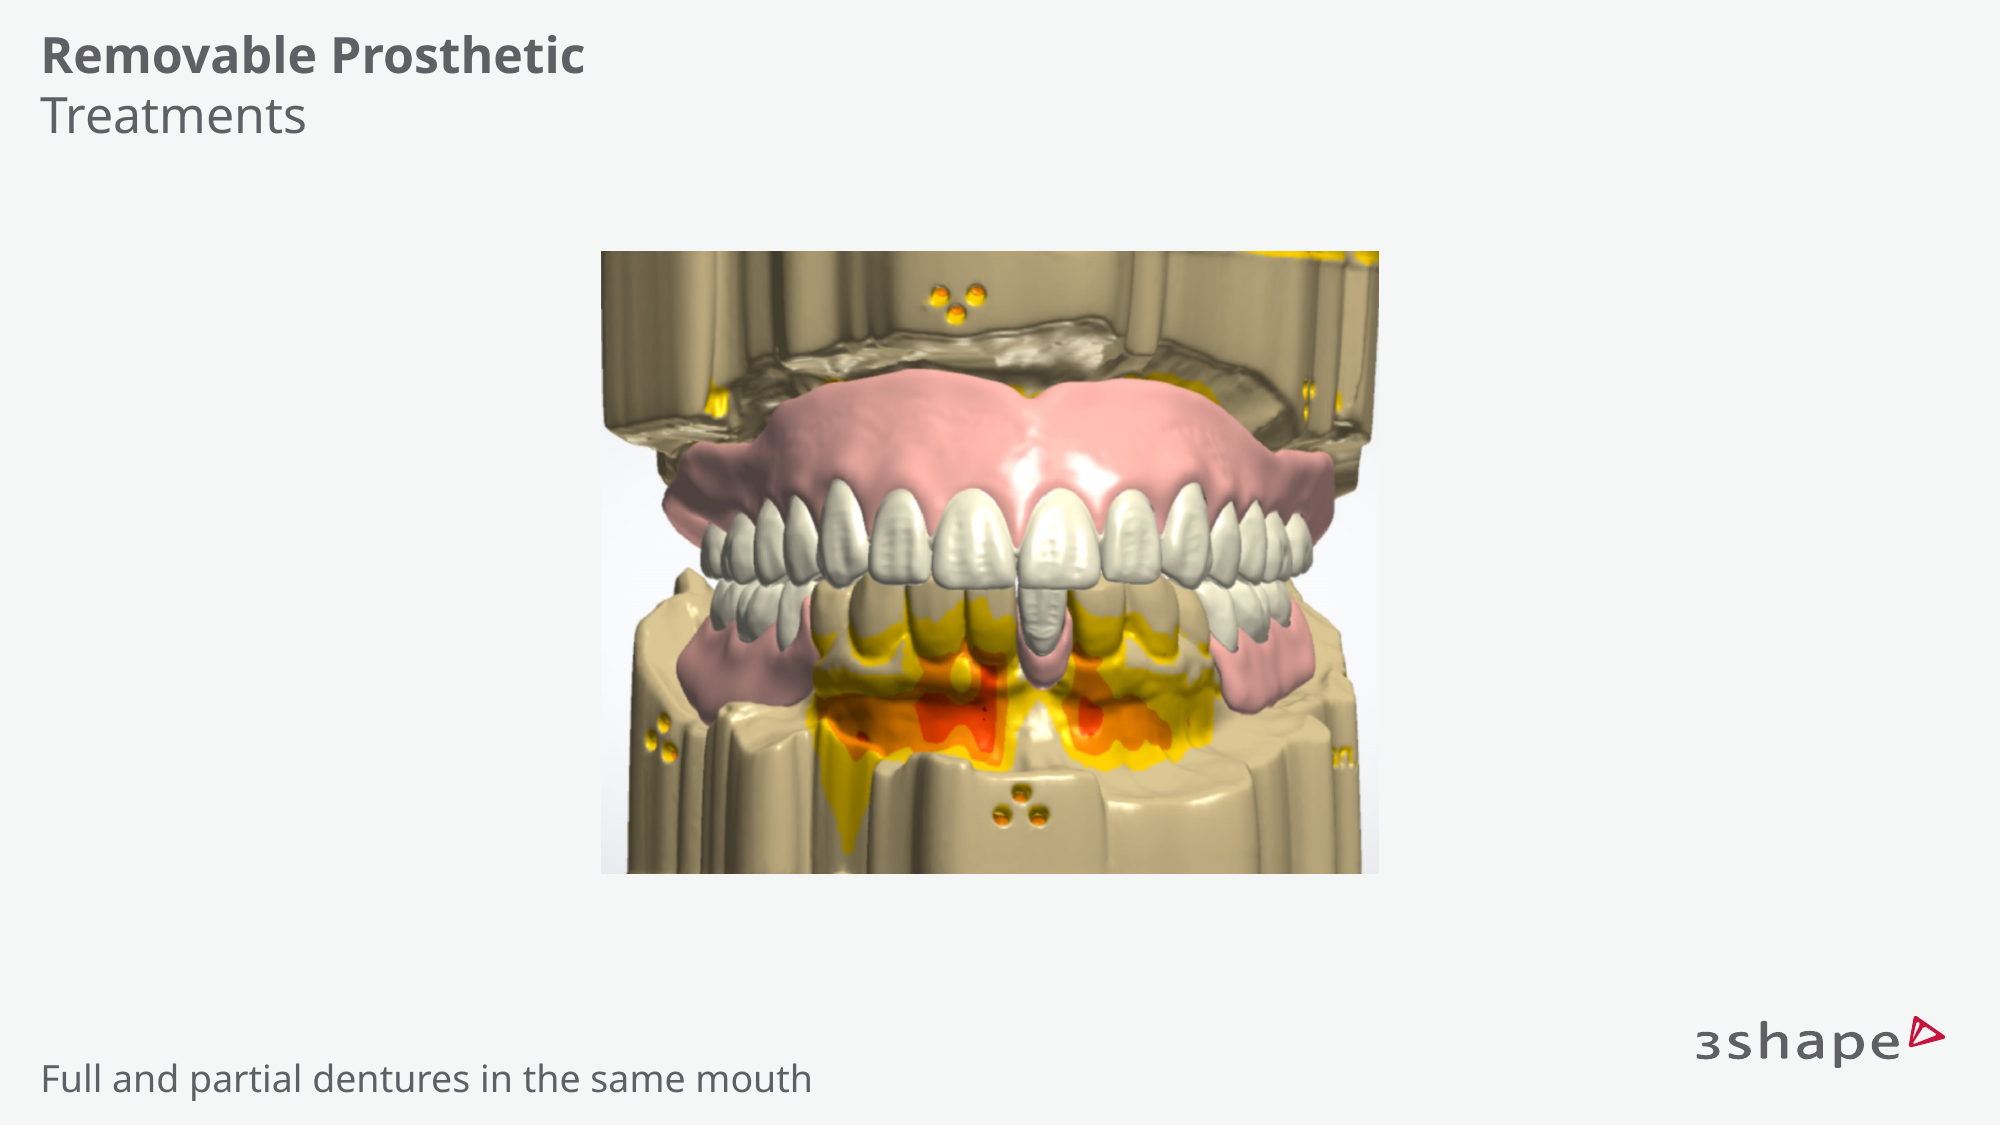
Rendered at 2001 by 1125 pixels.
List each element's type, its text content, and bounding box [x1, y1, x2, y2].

text_box Full and partial dentures in the same mouth [25, 1048, 990, 1108]
text_box Removable Prosthetic Treatments [25, 16, 781, 151]
picture [601, 251, 1379, 874]
